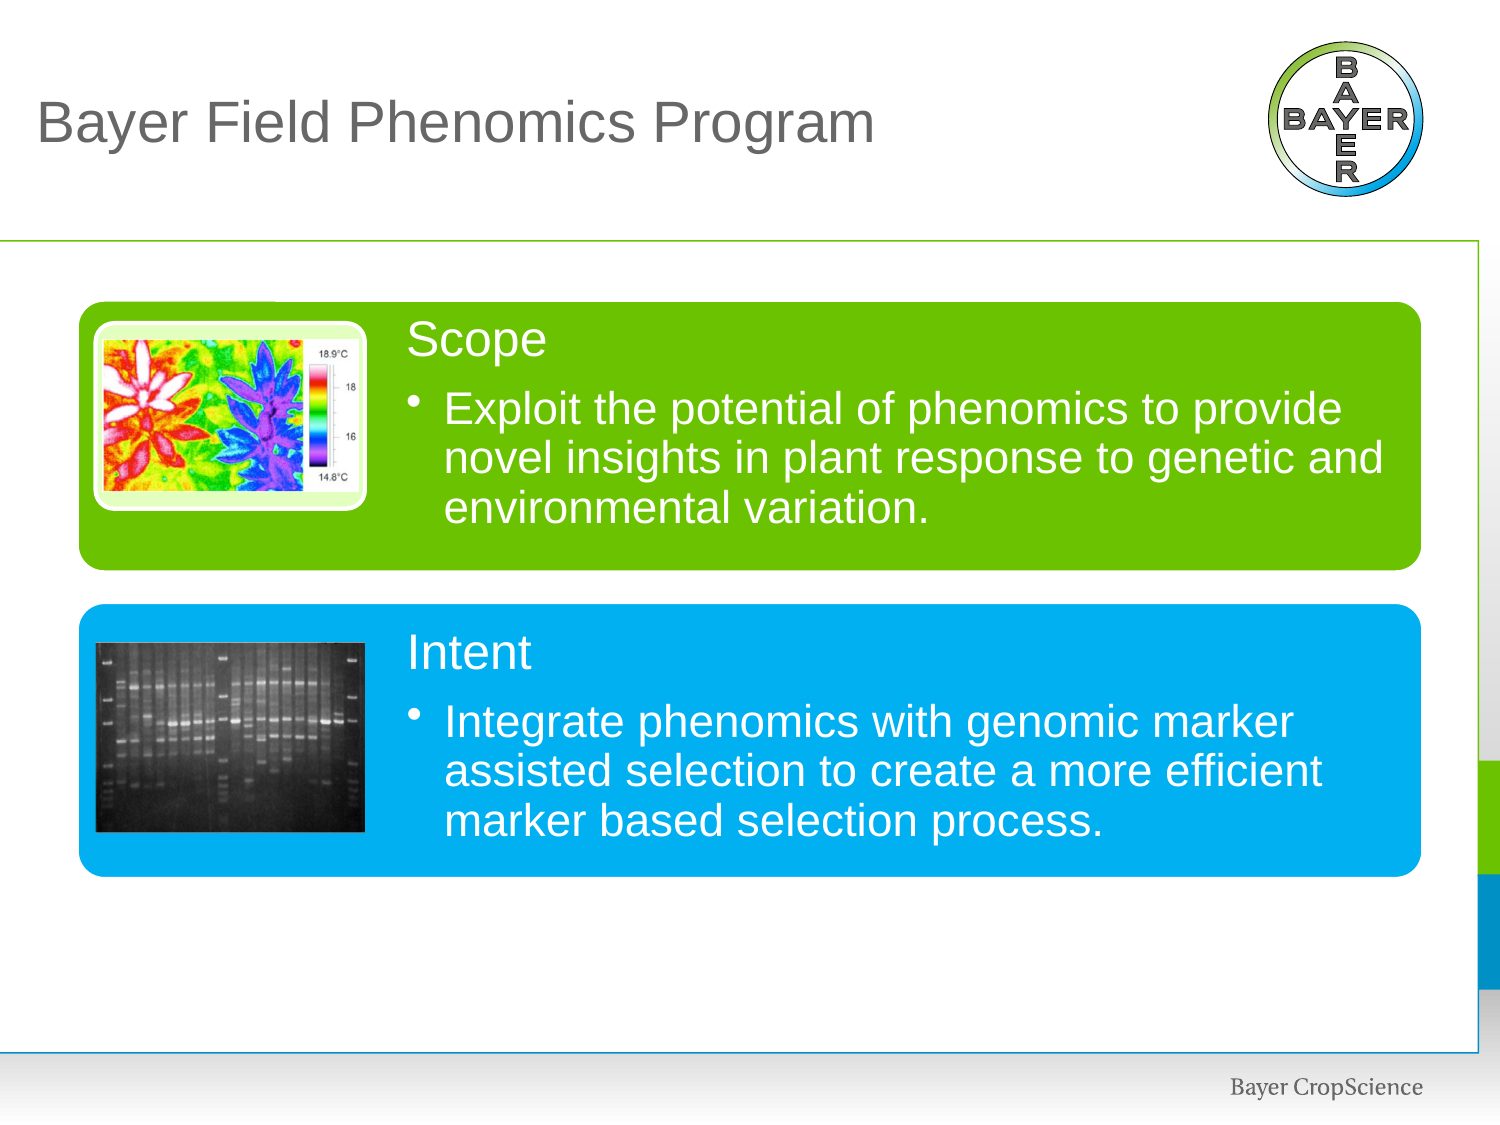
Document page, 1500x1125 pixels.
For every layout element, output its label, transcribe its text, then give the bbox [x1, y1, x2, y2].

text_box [76, 299, 1424, 573]
title Bayer Field Phenomics Program [36, 81, 1235, 154]
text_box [76, 601, 1425, 880]
